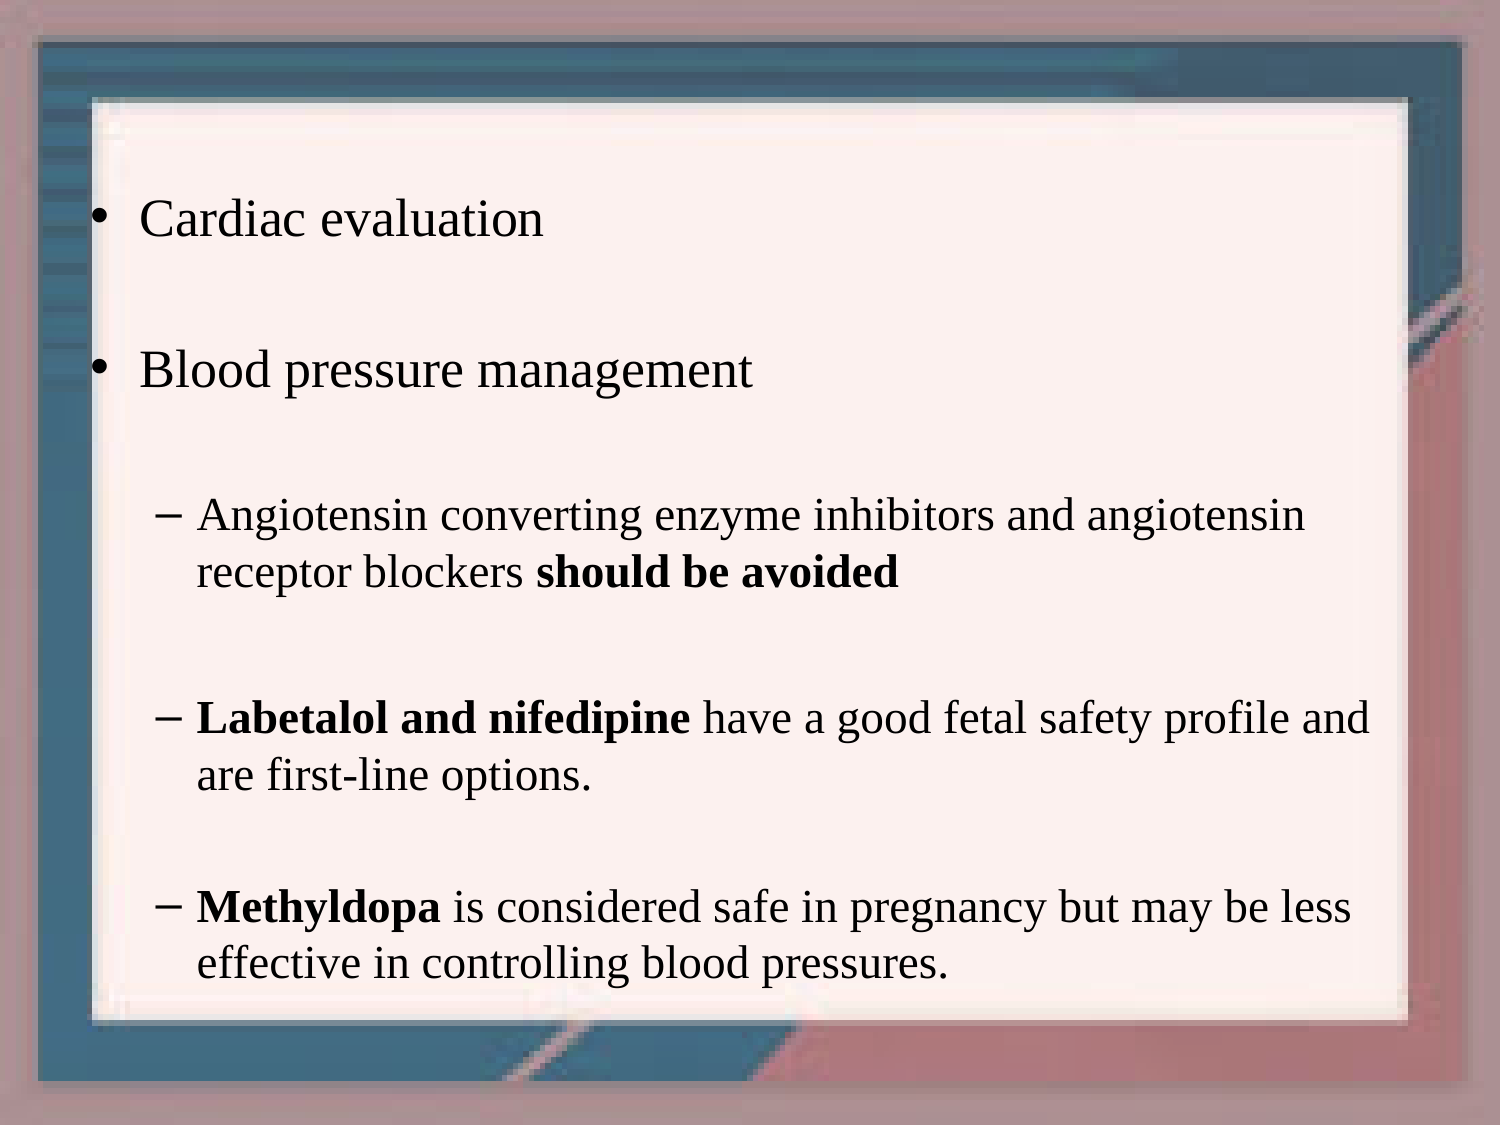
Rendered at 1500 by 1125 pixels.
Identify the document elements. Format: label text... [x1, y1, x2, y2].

list Cardiac evaluation Blood pressure management Angiotensin converting enzyme inhibitors and angiotensin receptor blockers should be avoided Labetalol and nifedipine have a good fetal safety profile and are first-line options. Methyldopa is considered safe in pregnancy but may be less effective in controlling blood pressures. [75, 174, 1425, 1005]
